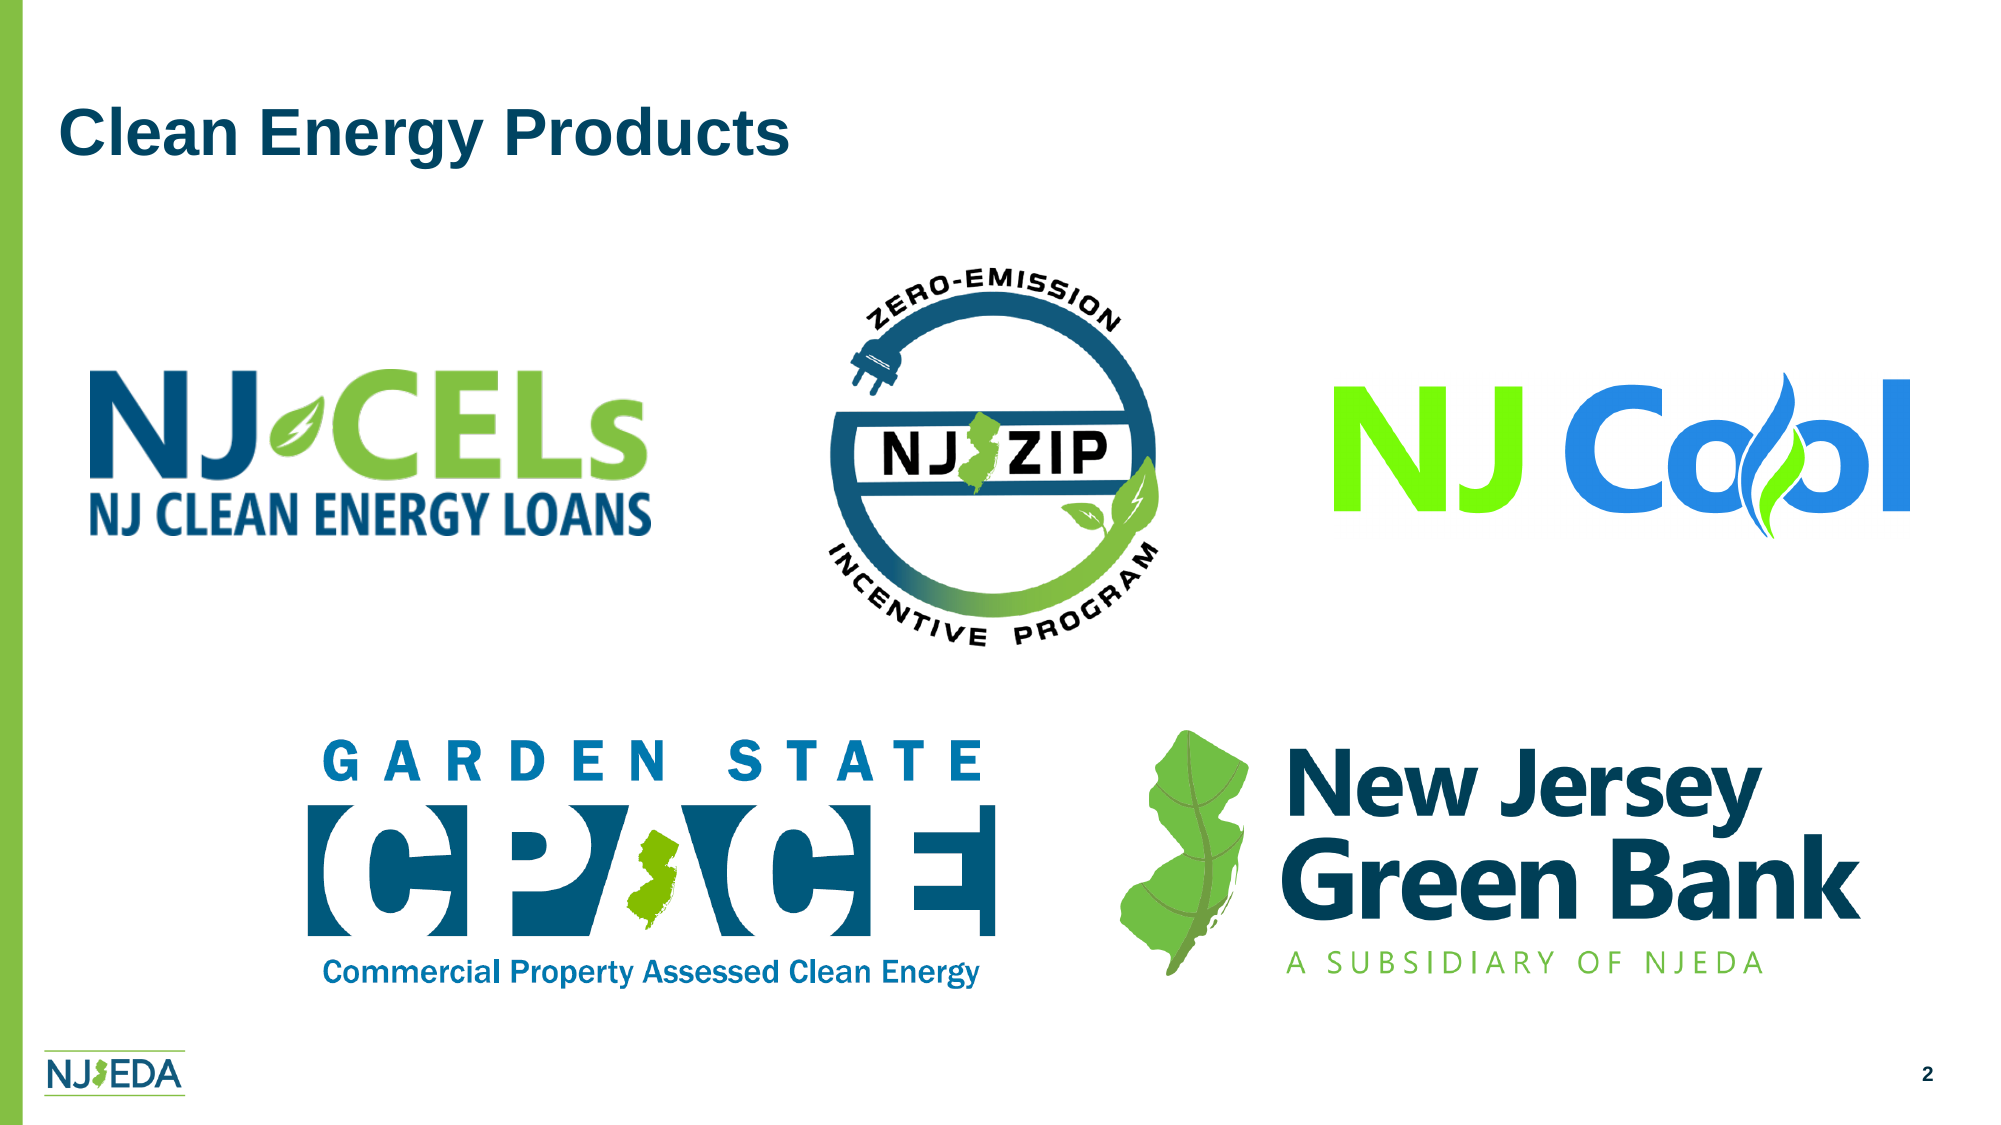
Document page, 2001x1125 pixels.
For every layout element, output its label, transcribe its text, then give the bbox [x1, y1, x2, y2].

picture [297, 731, 1005, 999]
picture [1334, 372, 1910, 539]
slide_number 2 [1823, 1042, 1949, 1103]
text_box Clean Energy Products [43, 90, 1949, 206]
picture [781, 244, 1204, 667]
picture [1112, 719, 1865, 987]
picture [37, 1046, 192, 1099]
picture [90, 369, 651, 536]
